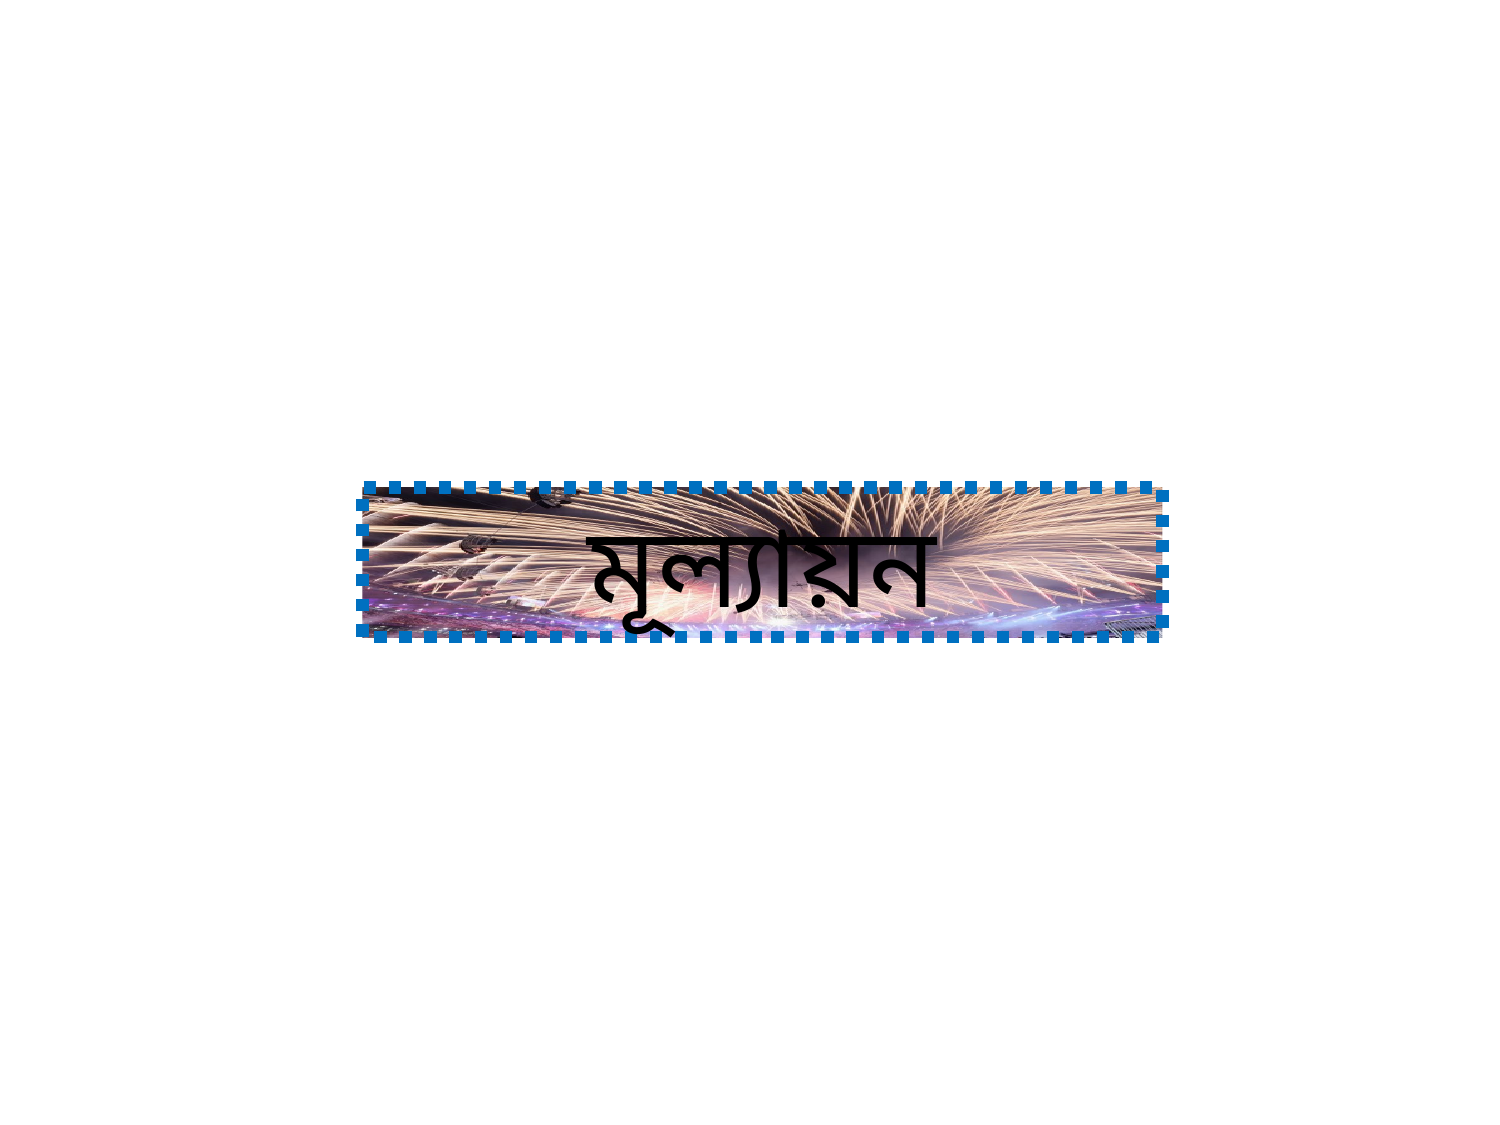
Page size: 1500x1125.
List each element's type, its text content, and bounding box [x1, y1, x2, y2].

text_box মূল্যায়ন [362, 487, 1163, 638]
